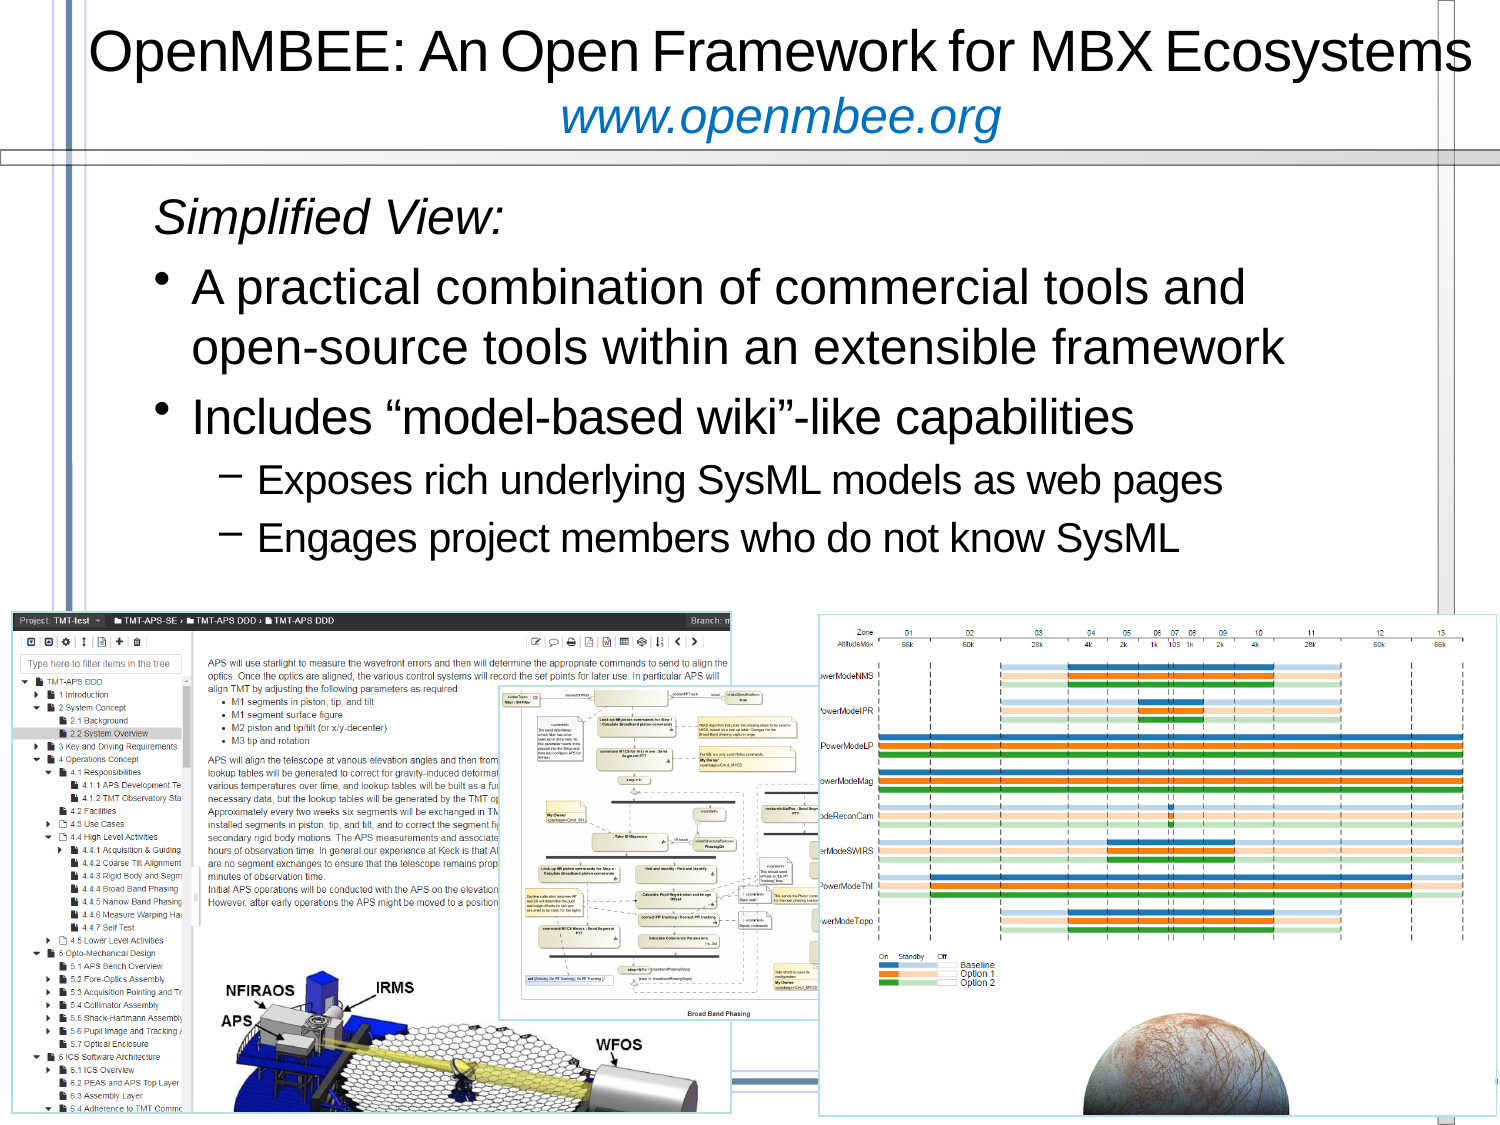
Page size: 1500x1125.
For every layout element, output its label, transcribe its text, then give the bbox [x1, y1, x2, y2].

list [819, 614, 1496, 1116]
list Simplified View: A practical combination of commercial tools and open-source tools within an extensible framework Includes “model-based wiki”-like capabilities Exposes rich underlying SysML models as web pages Engages project members who do not know SysML [138, 176, 1361, 684]
picture [12, 612, 819, 1113]
slide_number 8 [1149, 1119, 1500, 1125]
title OpenMBEE: An Open Framework for MBX Ecosystems www.openmbee.org [62, 0, 1500, 157]
